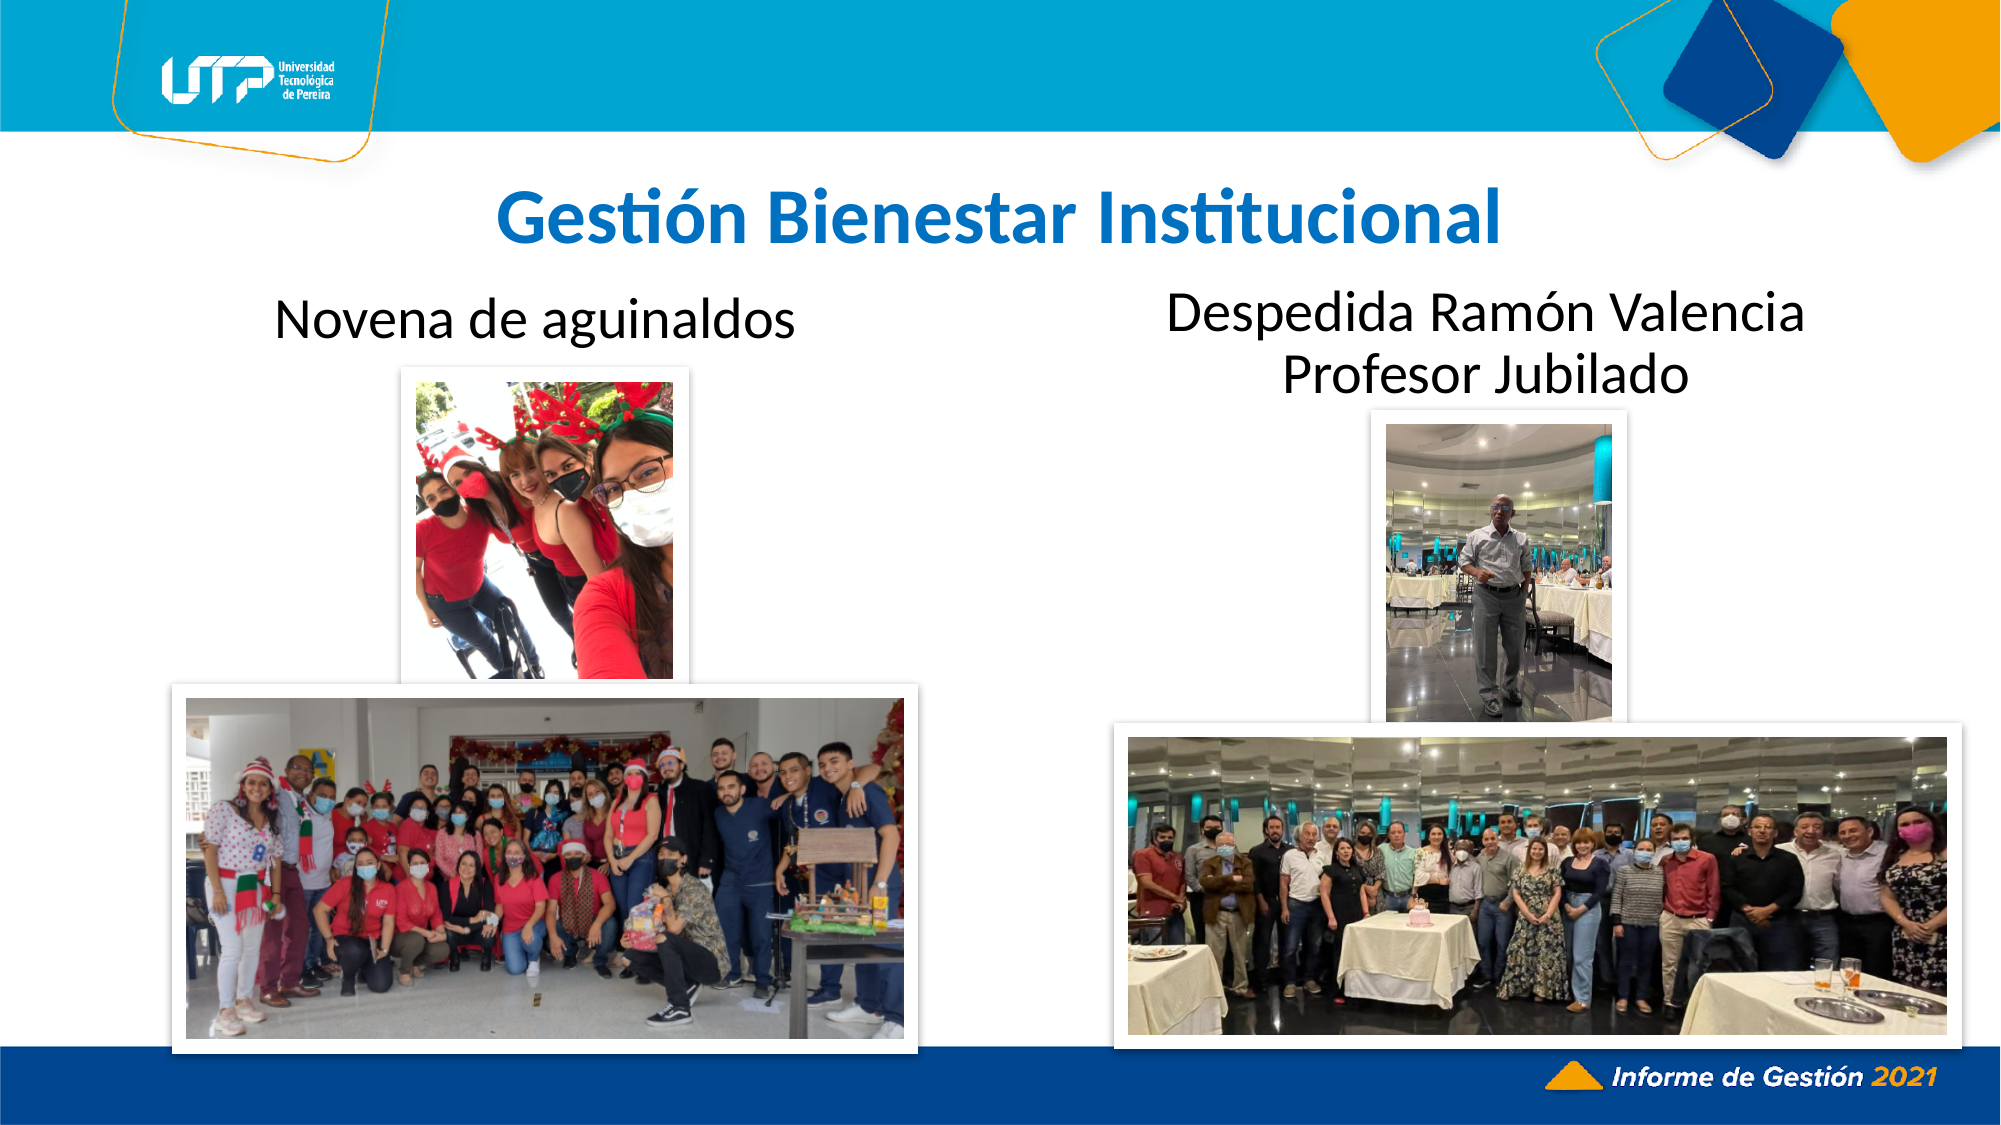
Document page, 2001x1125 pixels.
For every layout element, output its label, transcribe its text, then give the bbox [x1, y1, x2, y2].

picture [285, 89, 293, 98]
text_box Despedida Ramón Valencia Profesor Jubilado [1128, 273, 1845, 470]
picture [304, 75, 316, 85]
picture [162, 57, 218, 104]
picture [304, 92, 316, 98]
picture [292, 79, 304, 85]
picture [0, 0, 2001, 1125]
text_box Novena de aguinaldos [177, 281, 894, 372]
picture [283, 62, 289, 71]
picture [213, 57, 274, 102]
title Gestión Bienestar Institucional [137, 159, 1863, 278]
picture [280, 75, 284, 85]
picture [299, 65, 312, 71]
picture [315, 62, 330, 71]
picture [319, 92, 329, 98]
picture [319, 75, 326, 85]
